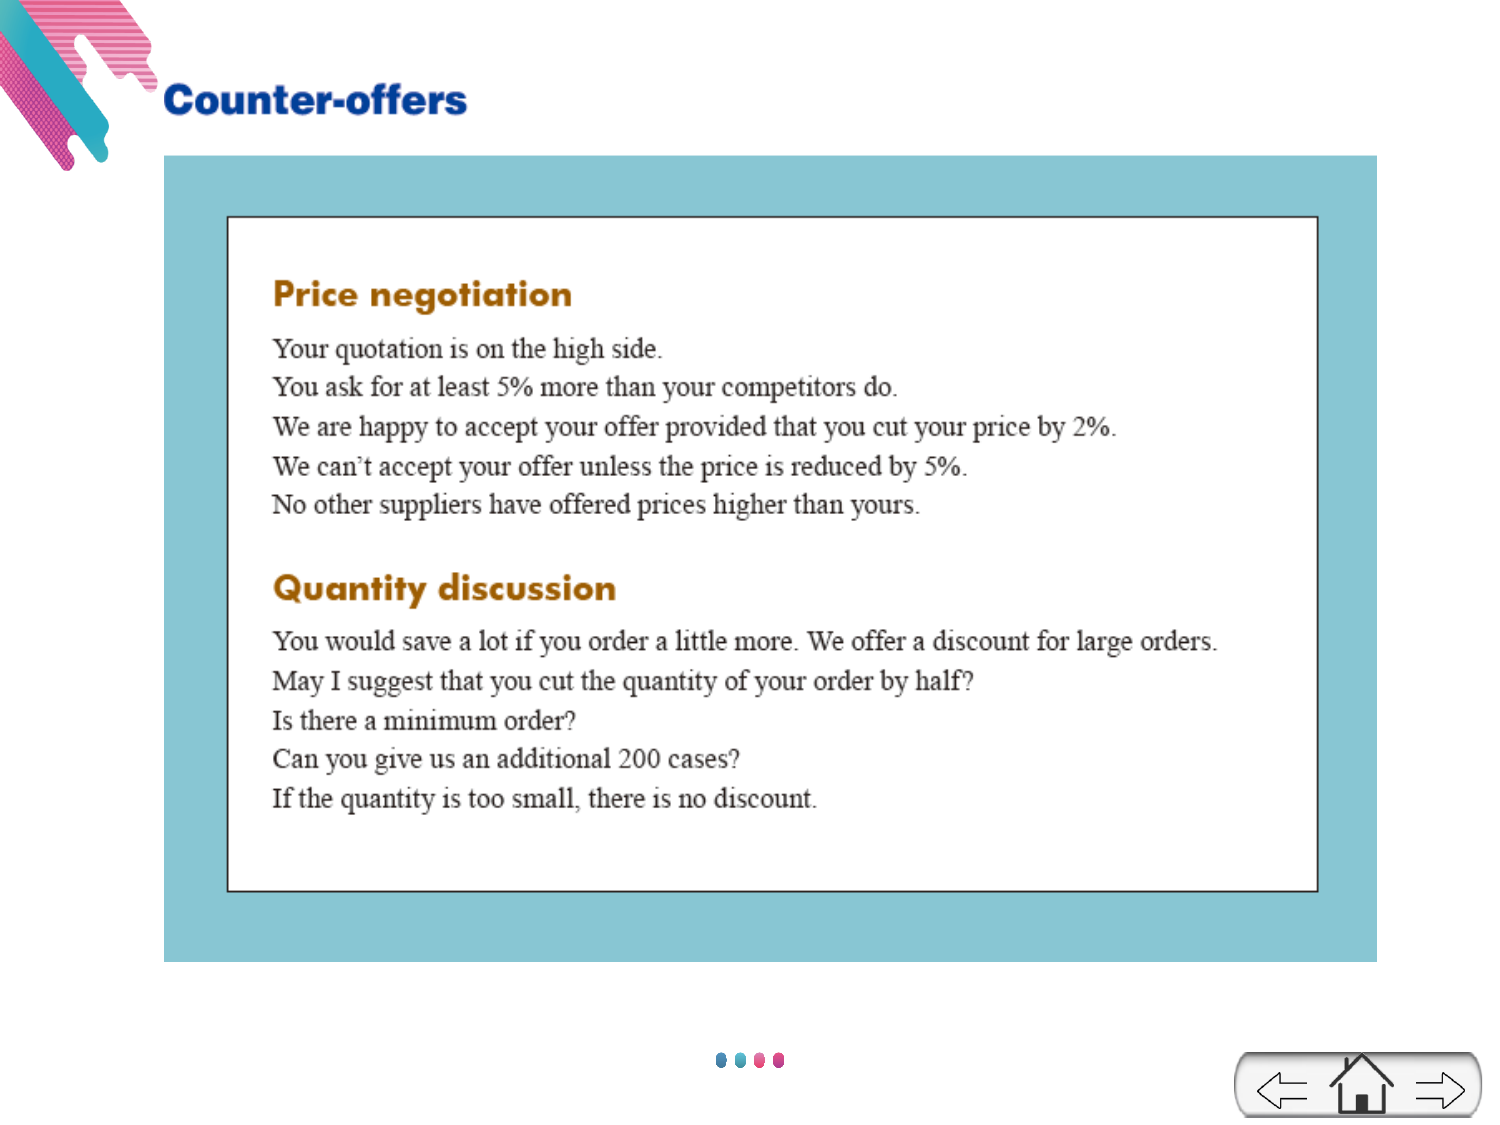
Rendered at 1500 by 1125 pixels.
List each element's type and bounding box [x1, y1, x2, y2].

picture [1234, 1052, 1483, 1118]
picture [0, 0, 1377, 962]
